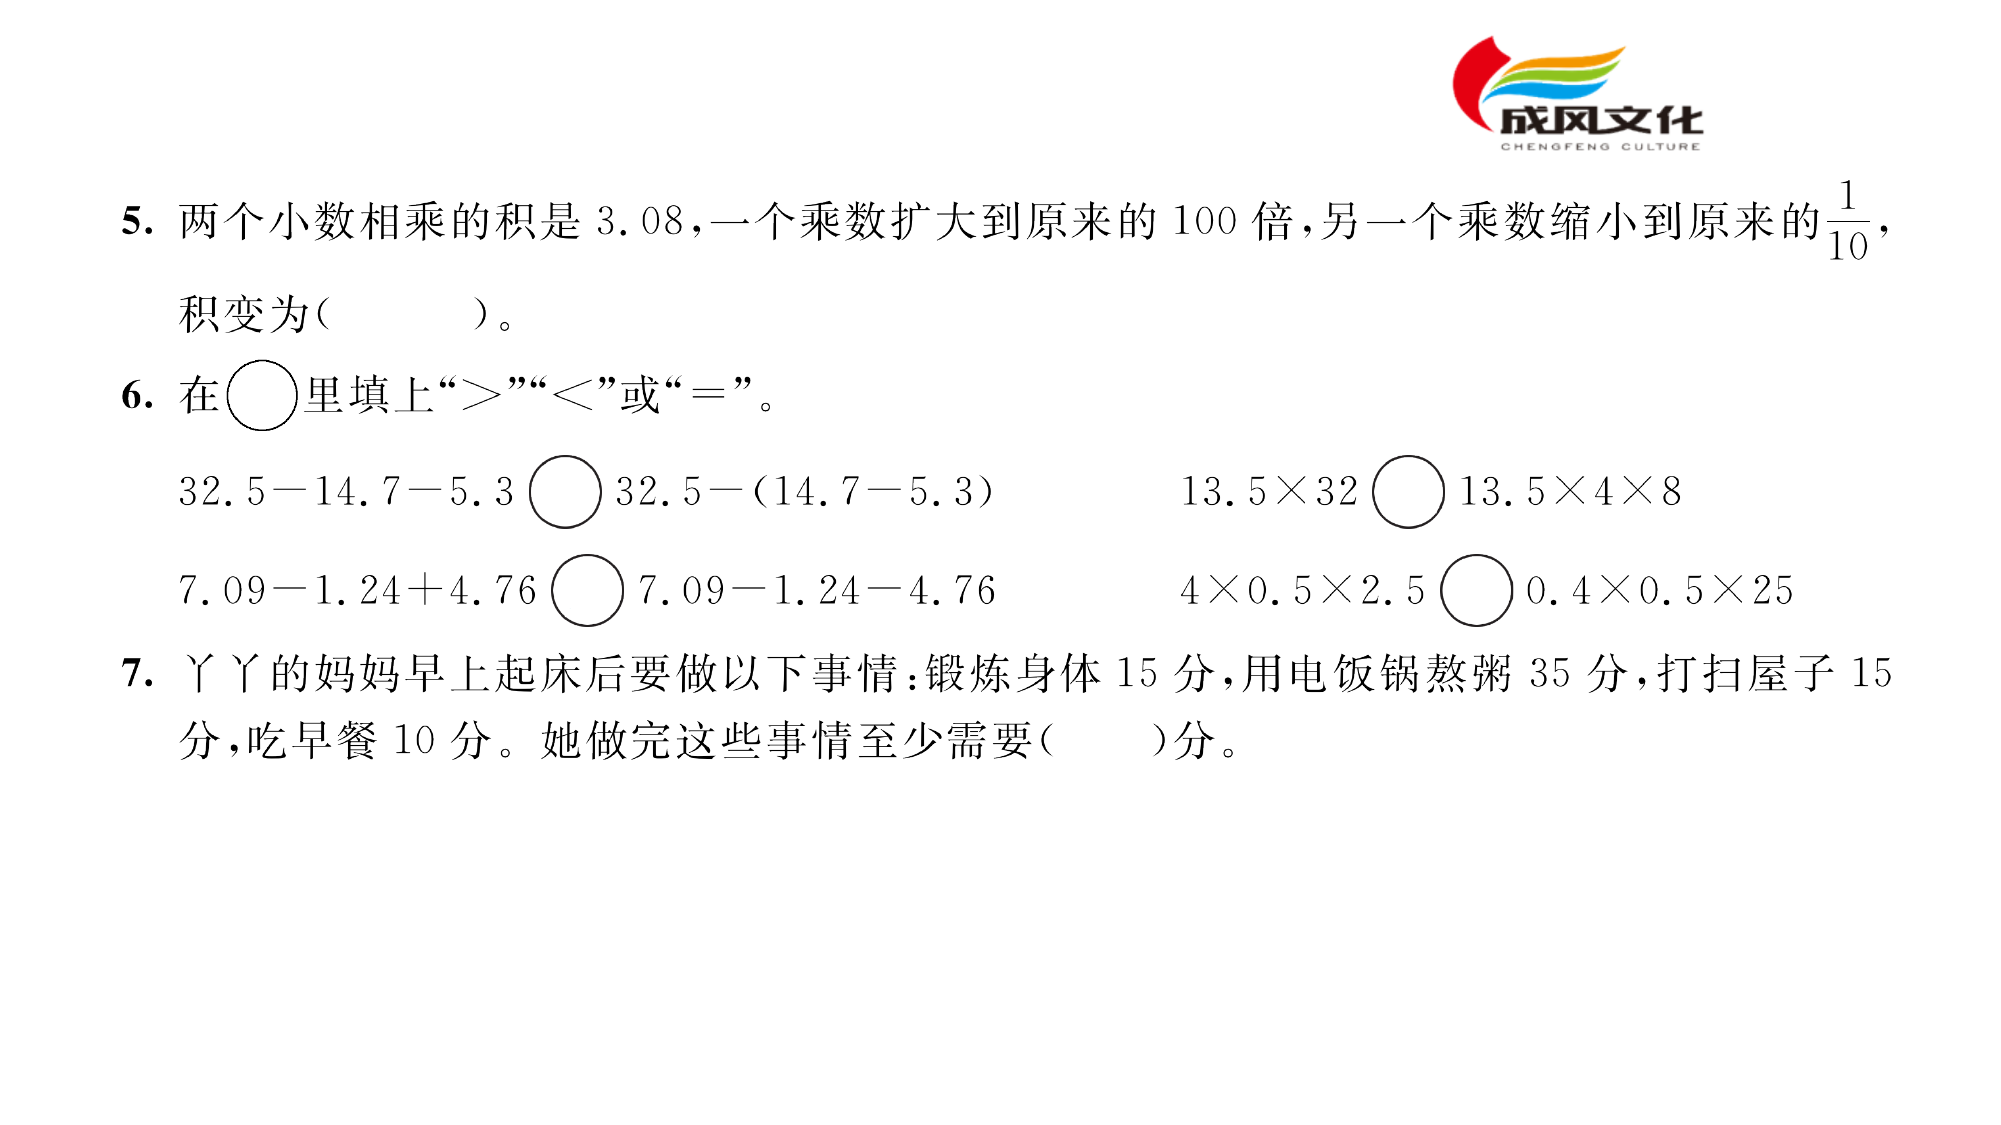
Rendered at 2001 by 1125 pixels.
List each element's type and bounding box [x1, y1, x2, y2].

picture [118, 30, 2000, 770]
